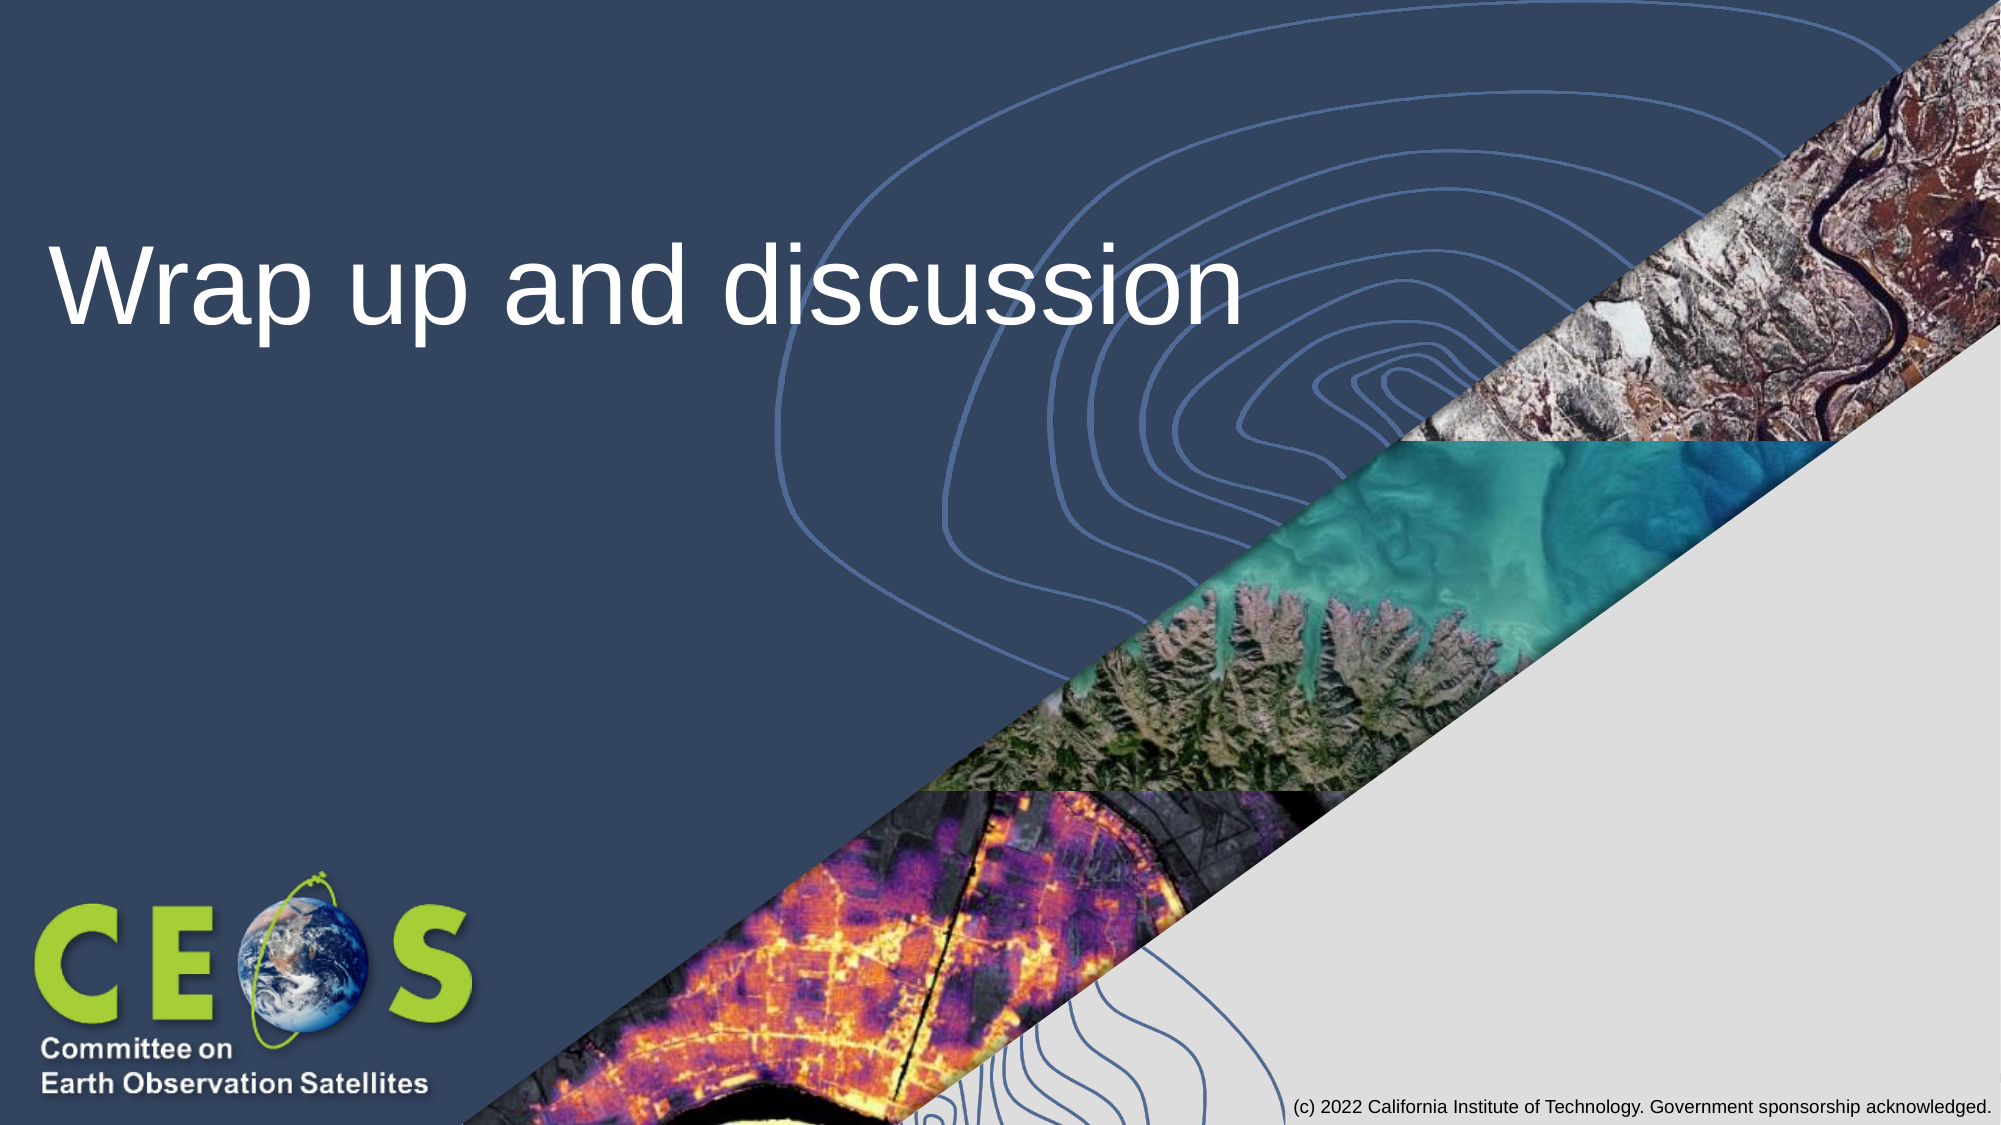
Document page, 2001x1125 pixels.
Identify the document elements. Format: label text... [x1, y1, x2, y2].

text_box (c) 2022 California Institute of Technology. Government sponsorship acknowledged. [1278, 1084, 2000, 1125]
picture [22, 0, 2001, 1125]
title Wrap up and discussion [33, 219, 1265, 632]
